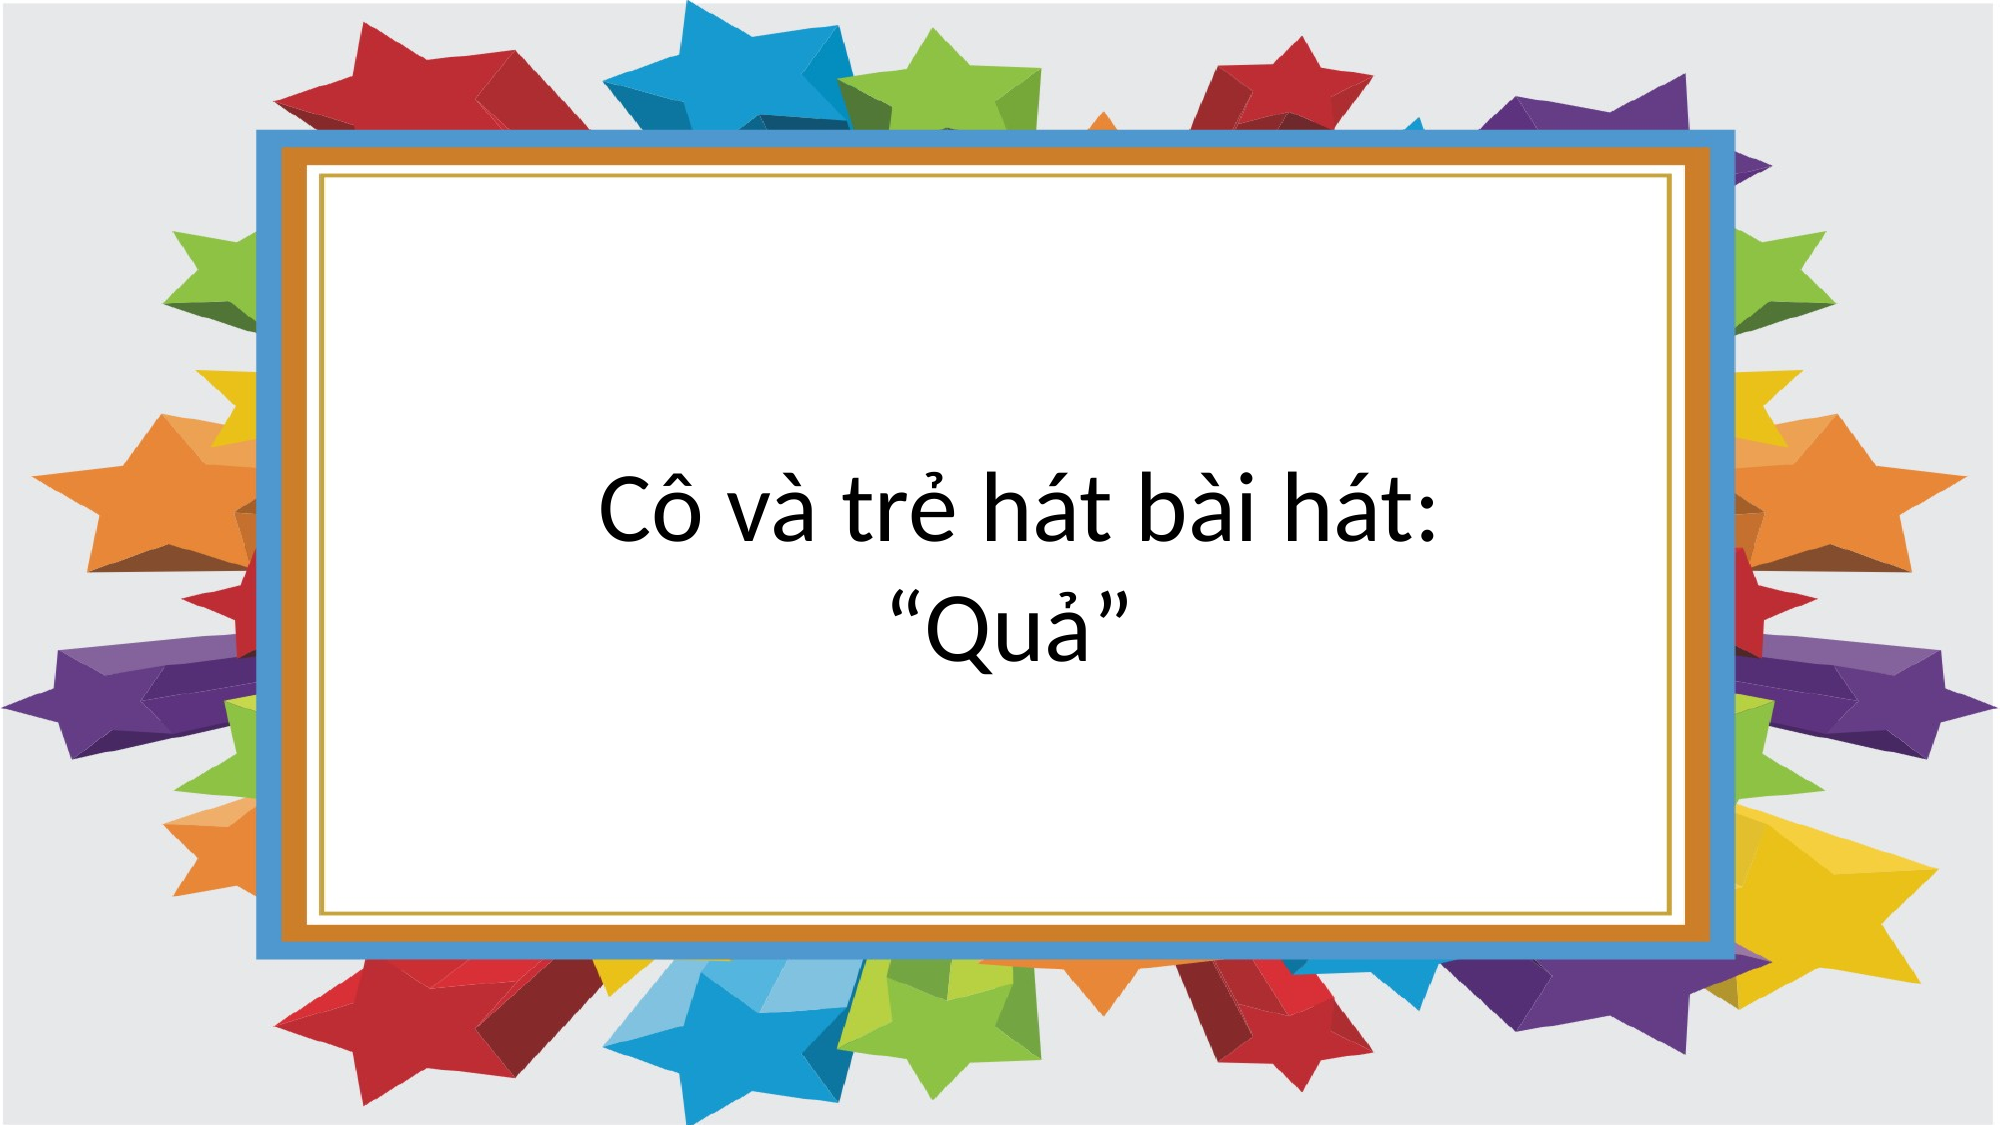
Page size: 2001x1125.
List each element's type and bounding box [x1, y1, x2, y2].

list [0, 0, 2000, 1125]
